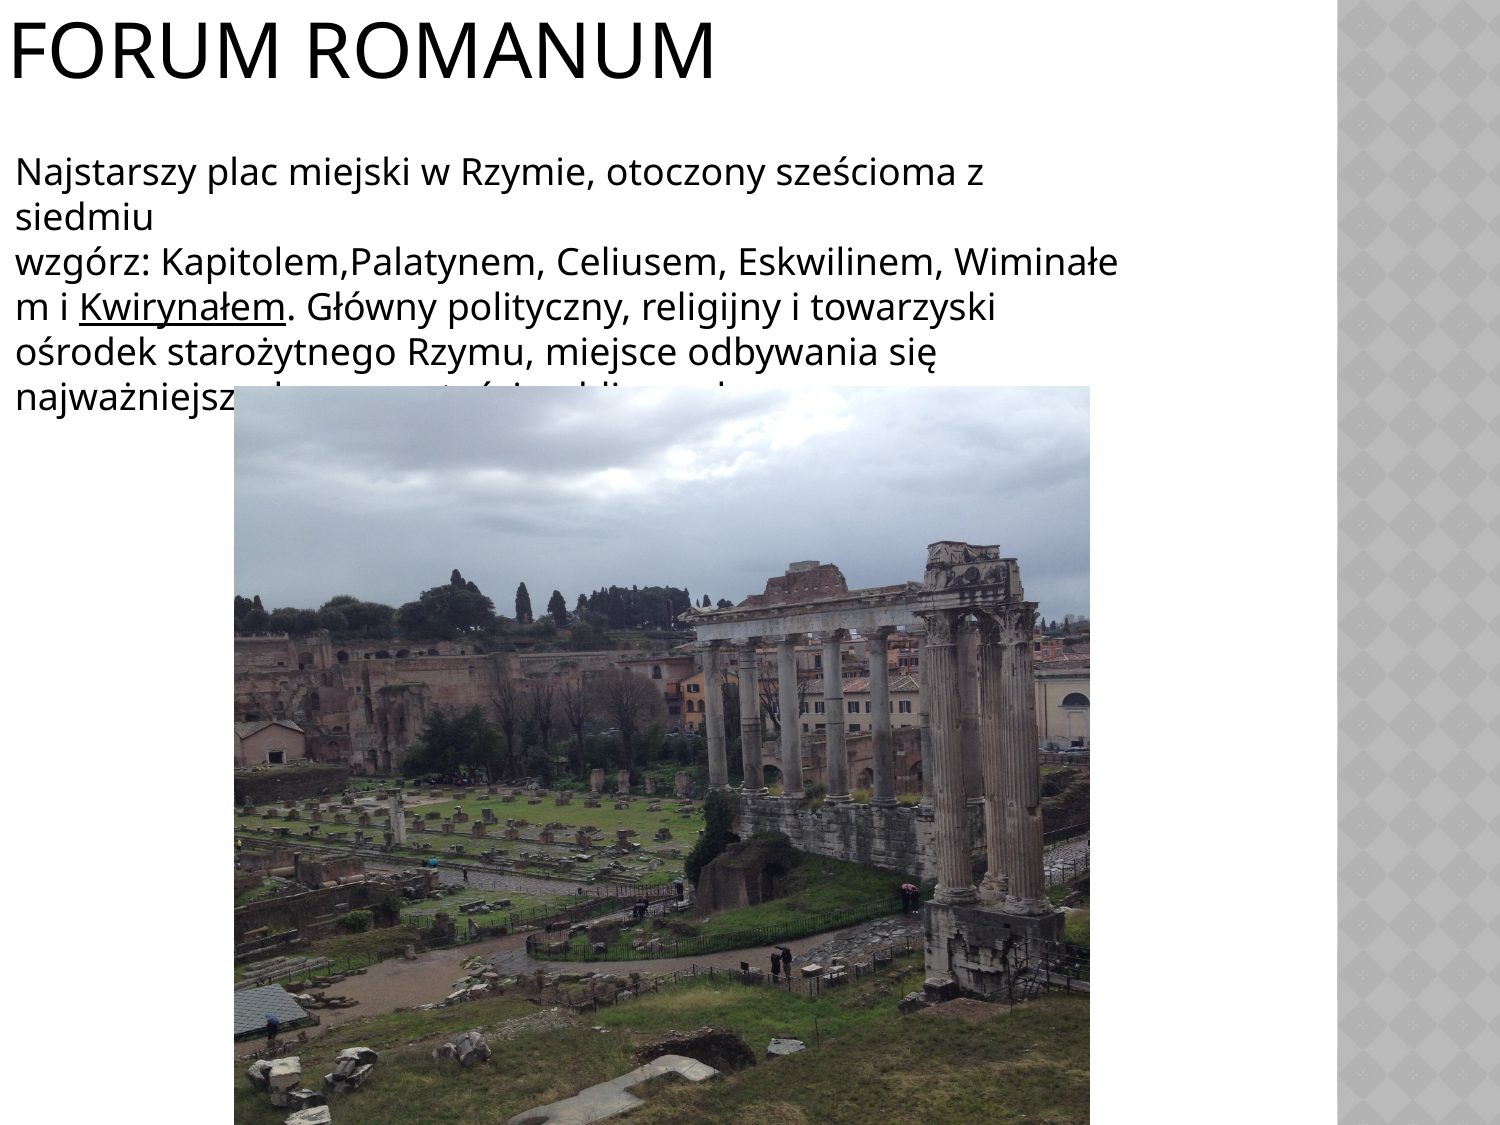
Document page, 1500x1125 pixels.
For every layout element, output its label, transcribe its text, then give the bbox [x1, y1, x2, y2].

text_box Najstarszy plac miejski w Rzymie, otoczony sześcioma z siedmiu wzgórz: Kapitolem,Palatynem, Celiusem, Eskwilinem, Wiminałem i Kwirynałem. Główny polityczny, religijny i towarzyski ośrodek starożytnego Rzymu, miejsce odbywania się najważniejszych uroczystości publicznych. [0, 140, 1149, 426]
title Forum Romanum [0, 0, 1188, 188]
picture [233, 386, 1091, 1125]
